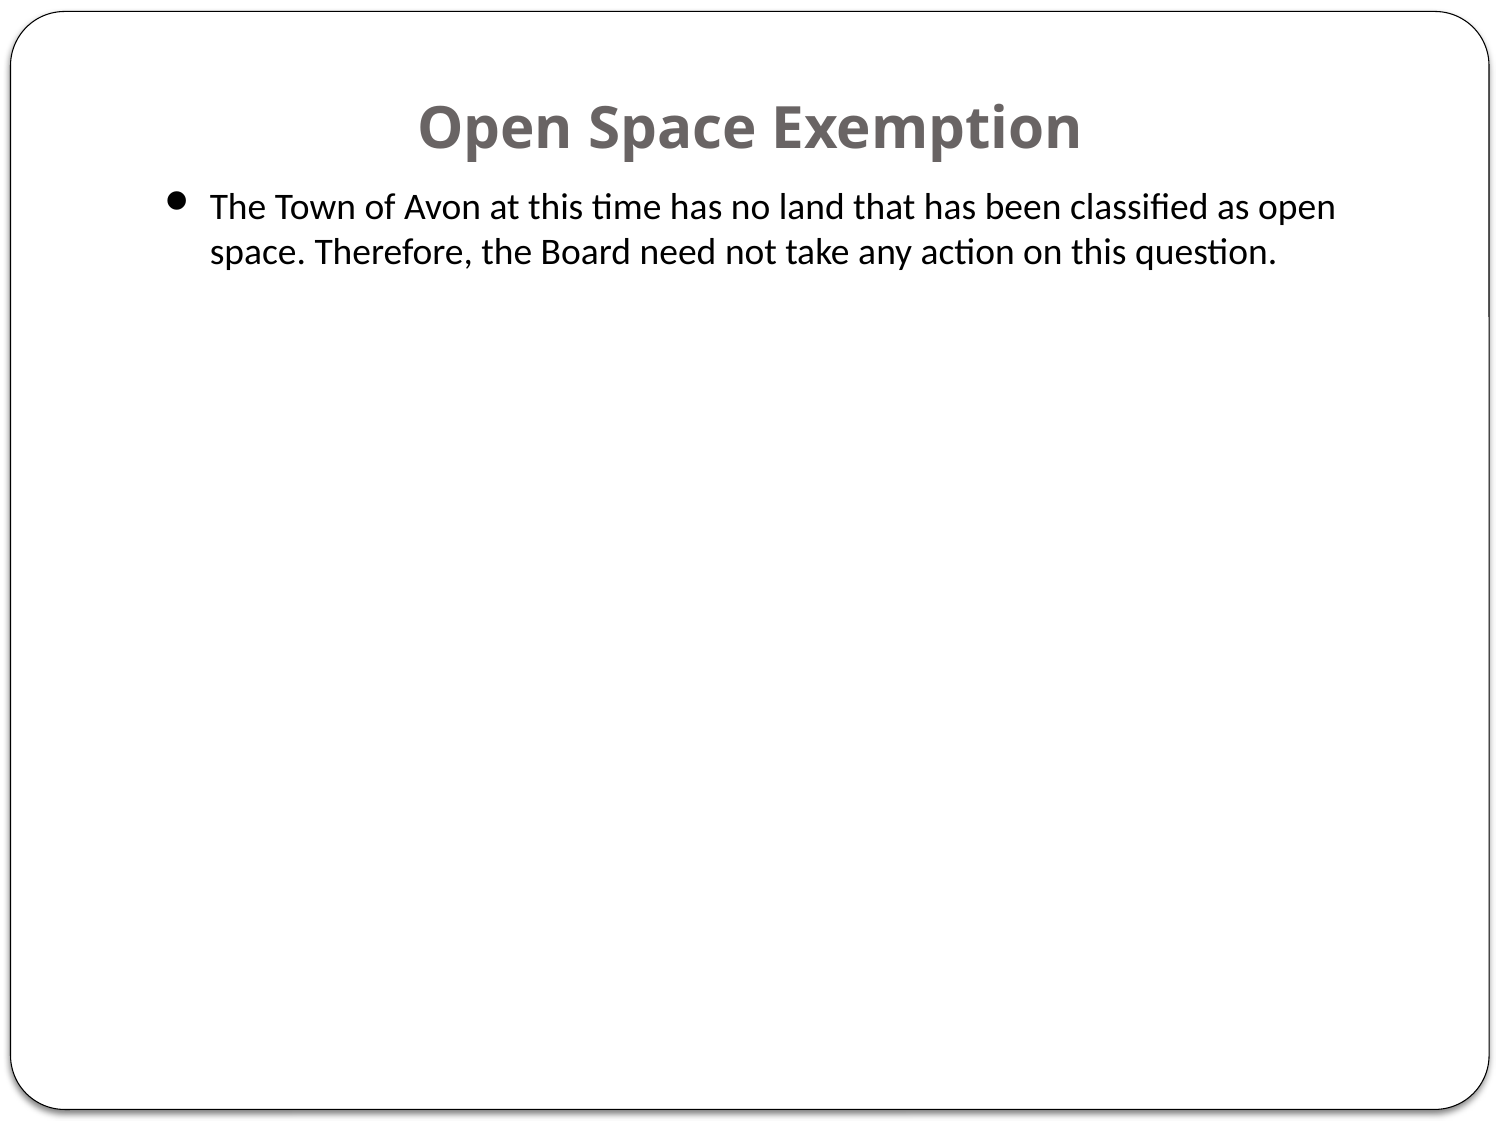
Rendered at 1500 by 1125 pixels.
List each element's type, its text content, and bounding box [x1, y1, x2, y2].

list The Town of Avon at this time has no land that has been classified as open space. Therefore, the Board need not take any action on this question. [150, 174, 1425, 1025]
title Open Space Exemption [112, 45, 1388, 175]
